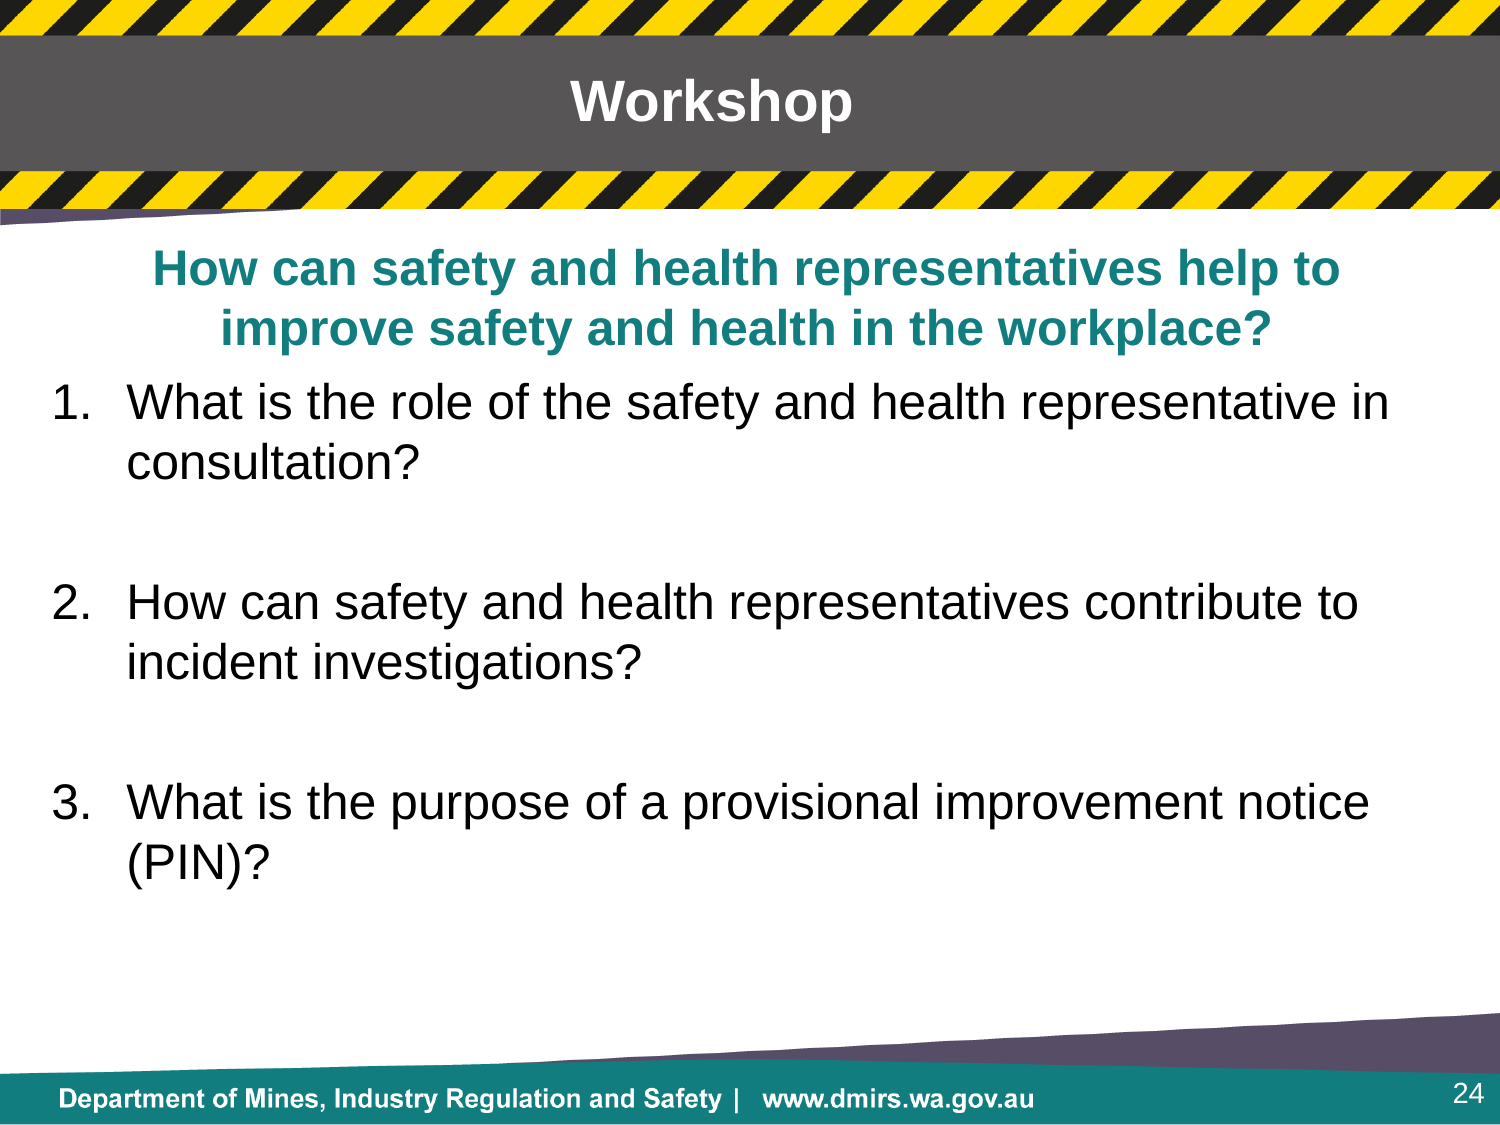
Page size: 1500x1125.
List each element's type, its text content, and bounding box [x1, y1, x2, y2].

list What is the role of the safety and health representative in consultation? How can safety and health representatives contribute to incident investigations? What is the purpose of a provisional improvement notice (PIN)? [36, 361, 1500, 1050]
picture [0, 0, 1500, 245]
text_box How can safety and health representatives help to improve safety and health in the workplace? [71, 227, 1423, 363]
slide_number 24 [1187, 1066, 1500, 1125]
picture [0, 1013, 1500, 1125]
